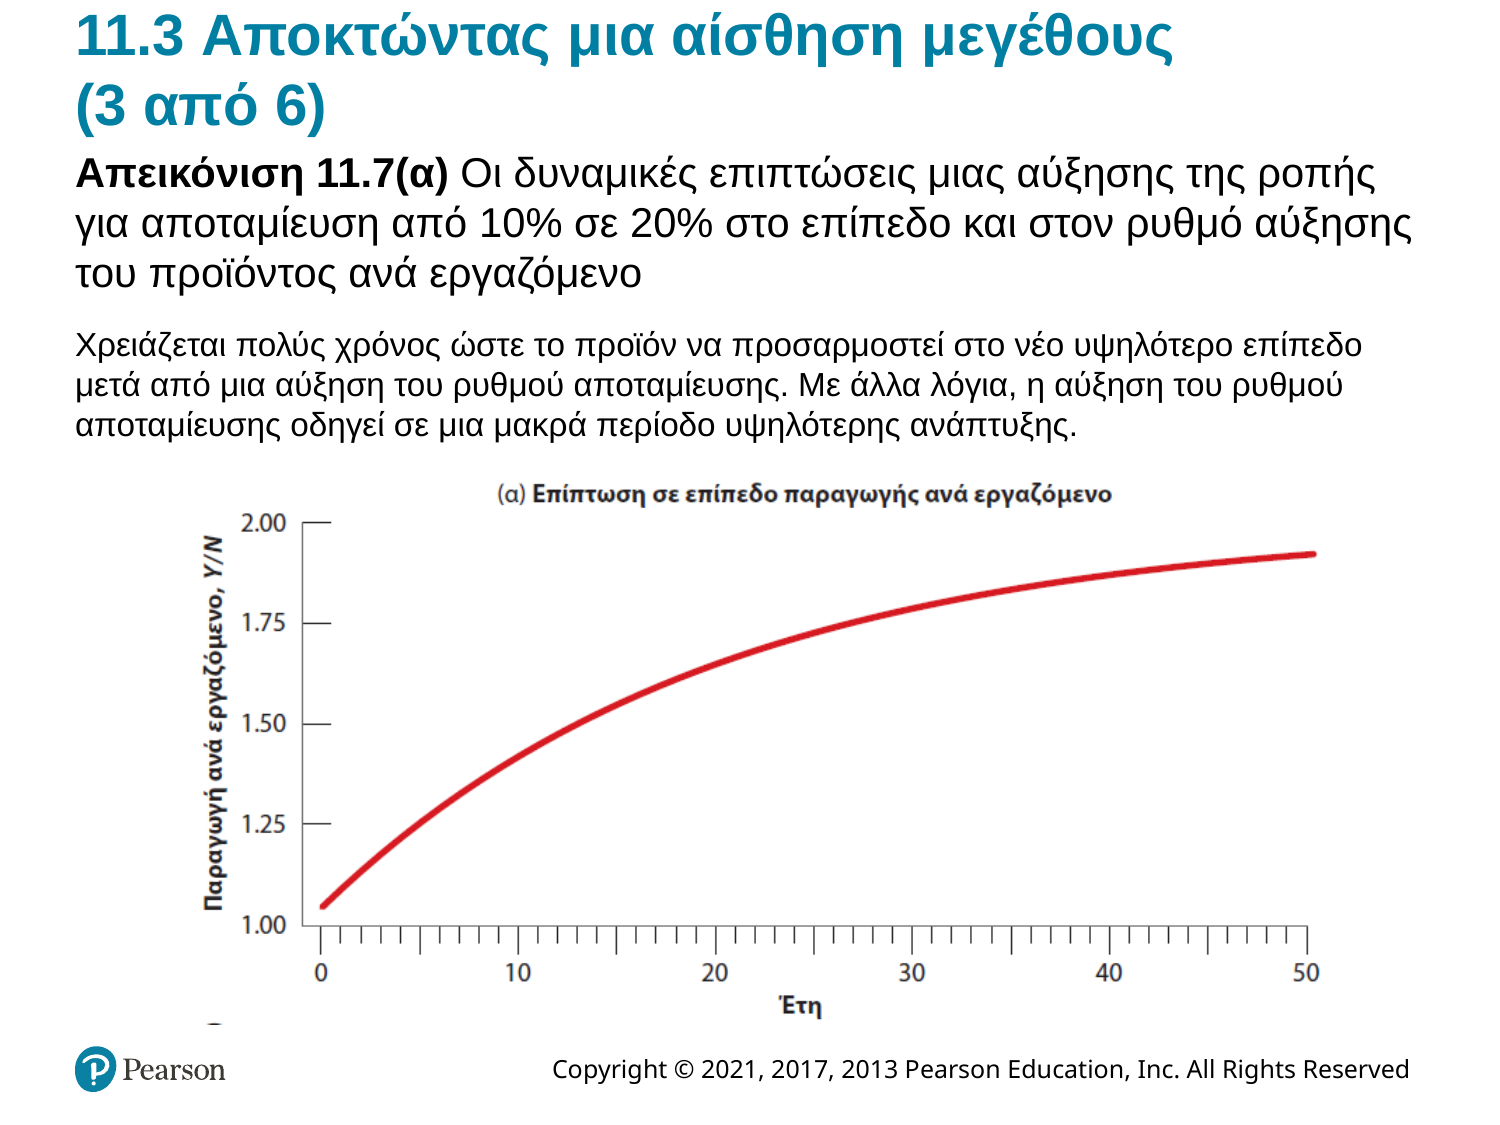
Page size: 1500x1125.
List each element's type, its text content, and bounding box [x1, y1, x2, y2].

list Απεικόνιση 11.7(α) Οι δυναμικές επιπτώσεις μιας αύξησης της ροπής για αποταμίευση από 10% σε 20% στο επίπεδο και στον ρυθμό αύξησης του προϊόντος ανά εργαζόμενο [75, 145, 1425, 297]
list Χρειάζεται πολύς χρόνος ώστε το προϊόν να προσαρμοστεί στο νέο υψηλότερο επίπεδο μετά από μια αύξηση του ρυθμού αποταμίευσης. Με άλλα λόγια, η αύξηση του ρυθμού αποταμίευσης οδηγεί σε μια μακρά περίοδο υψηλότερης ανάπτυξης. [75, 323, 1425, 475]
title 11.3 Αποκτώντας μια αίσθηση μεγέθους (3 από 6) [75, 0, 1425, 138]
picture [187, 465, 1326, 1026]
